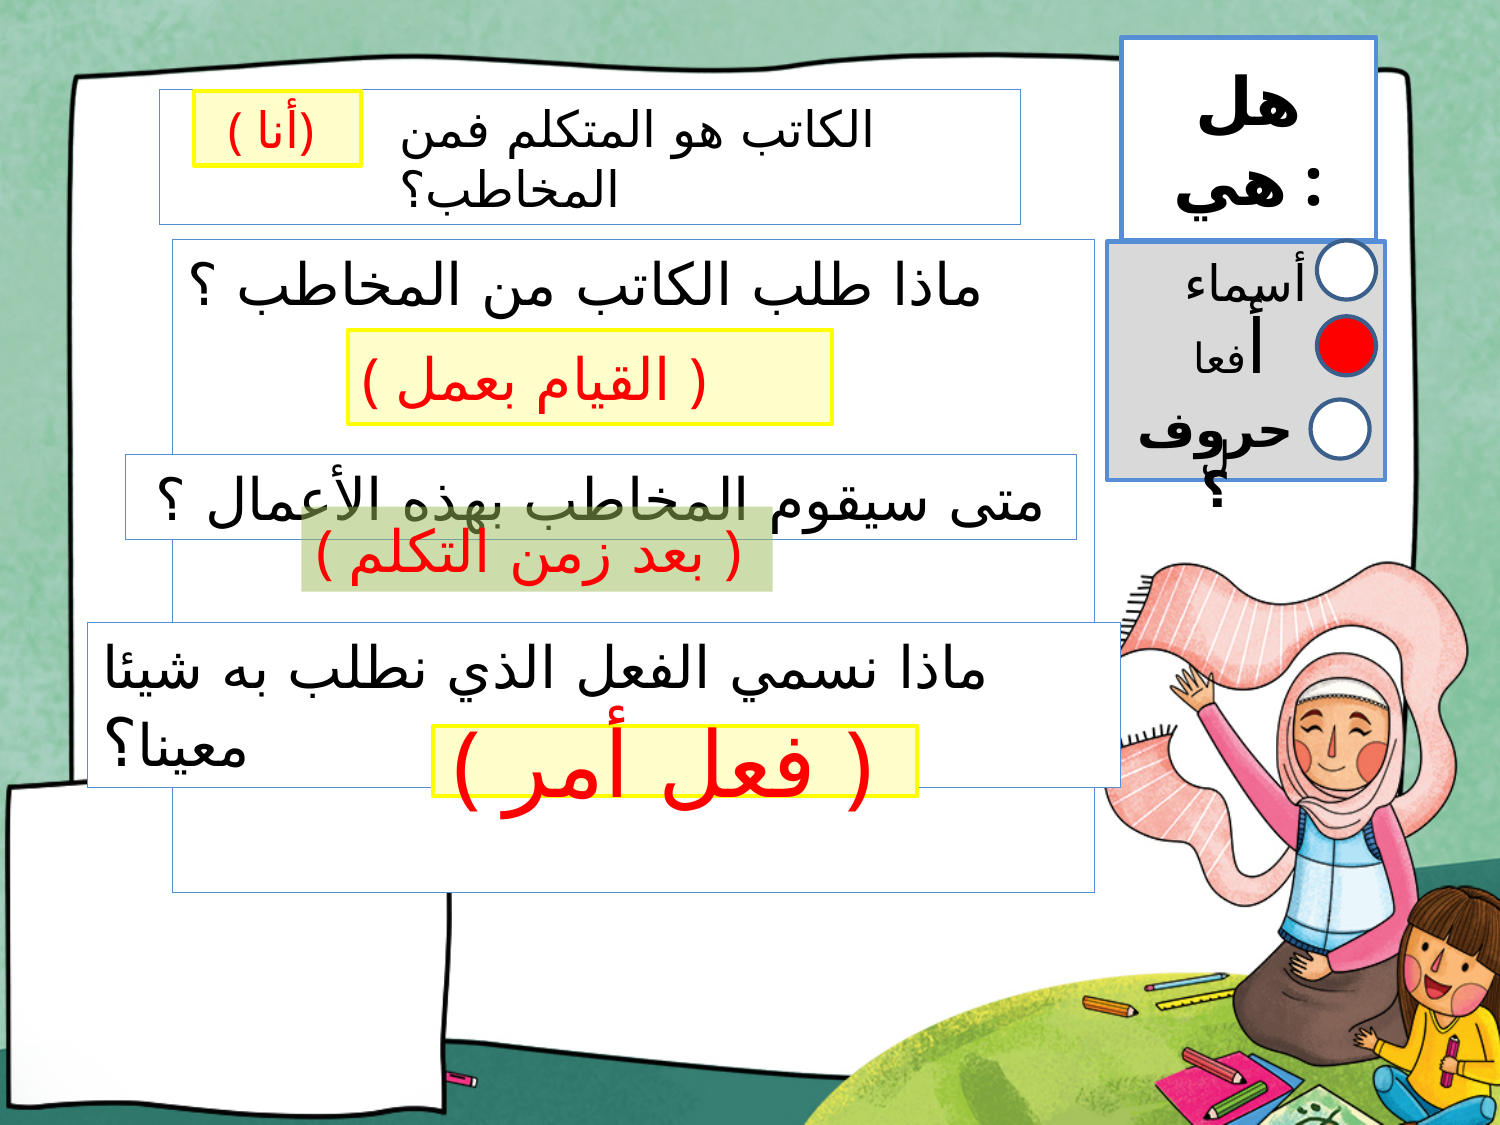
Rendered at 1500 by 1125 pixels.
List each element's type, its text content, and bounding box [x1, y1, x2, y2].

text_box [1314, 314, 1379, 378]
title هل هي : [1121, 37, 1377, 241]
text_box [1294, 241, 1386, 481]
text_box [1330, 238, 1379, 302]
text_box [1106, 241, 1331, 481]
text_box الكاتب هو المتكلم فمن المخاطب؟ [159, 89, 1021, 225]
list ماذا طلب الكاتب من المخاطب ؟ [172, 788, 1095, 893]
text_box [1311, 397, 1372, 461]
text_box ( القيام بعمل ) [346, 328, 834, 426]
list ماذا طلب الكاتب من المخاطب ؟ [172, 239, 1095, 622]
text_box ( أنا) [192, 89, 363, 168]
text_box ( فعل أمر ) [431, 724, 919, 798]
text_box ماذا نسمي الفعل الذي نطلب به شيئا معينا؟ [87, 622, 1121, 788]
text_box أفعال [1167, 291, 1294, 389]
picture [0, 0, 1500, 1125]
text_box أسماء [1151, 243, 1341, 319]
text_box ( بعد زمن التكلم ) [301, 506, 773, 592]
text_box حروف؟ [1120, 389, 1311, 525]
text_box متى سيقوم المخاطب بهذه الأعمال ؟ [125, 454, 1077, 540]
